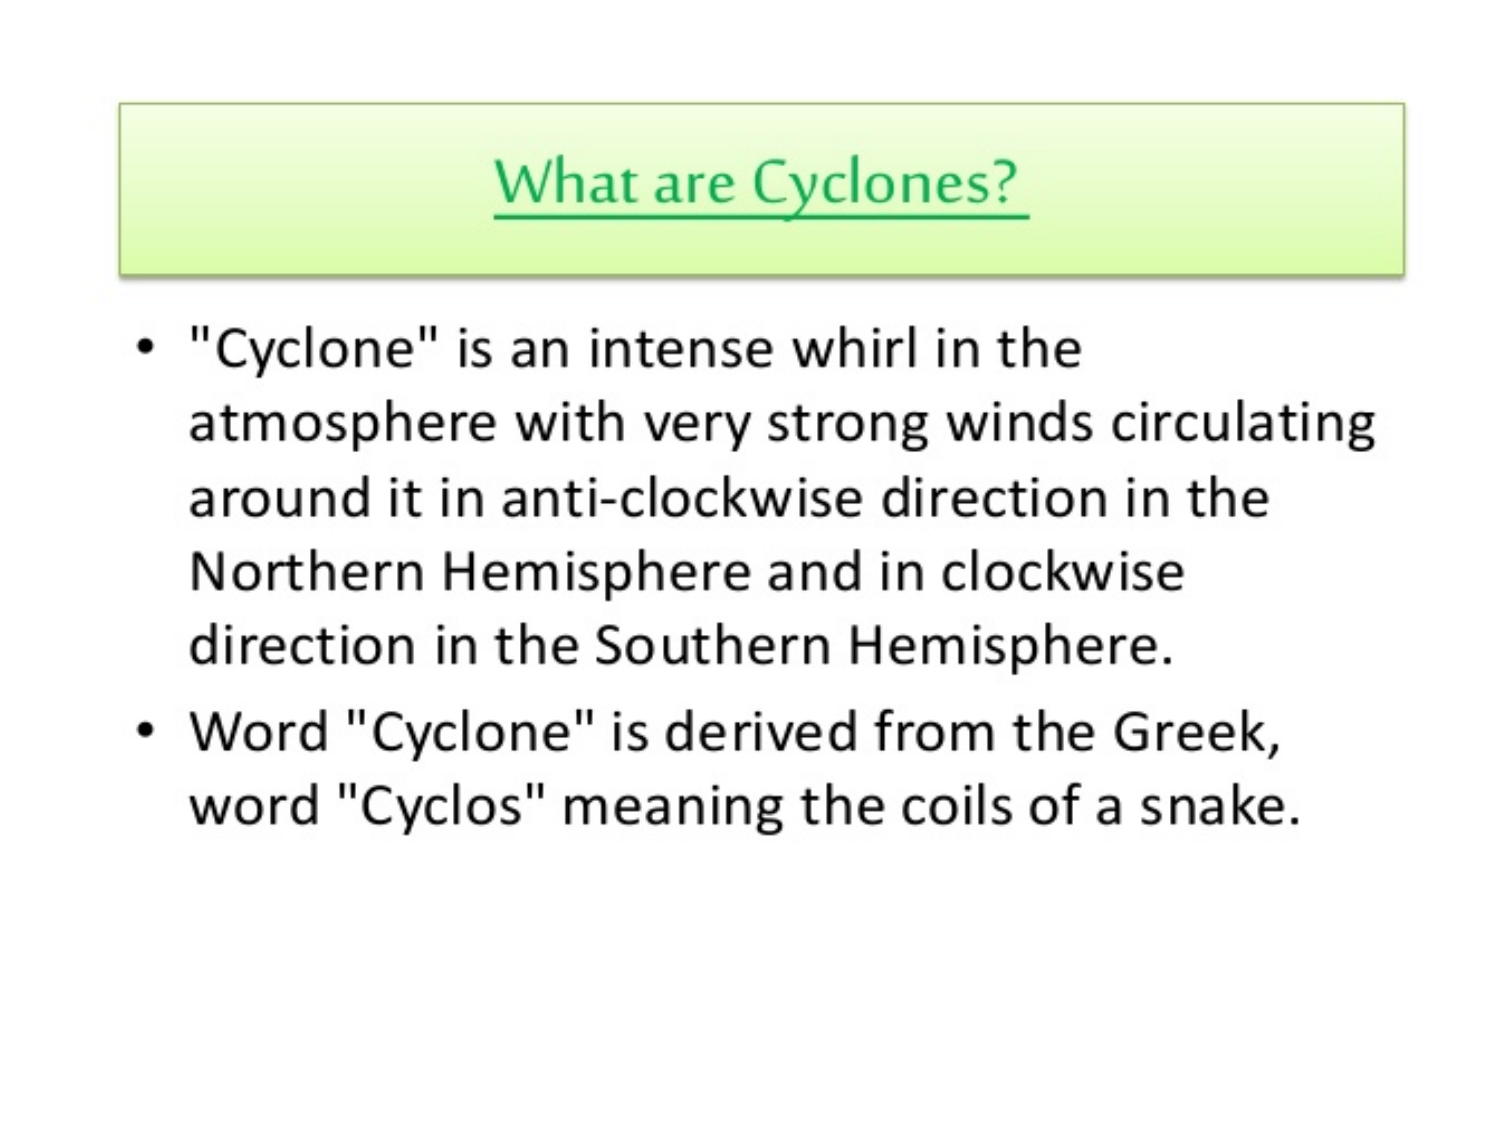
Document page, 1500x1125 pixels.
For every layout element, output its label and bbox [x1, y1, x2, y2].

picture [49, 62, 1476, 1101]
